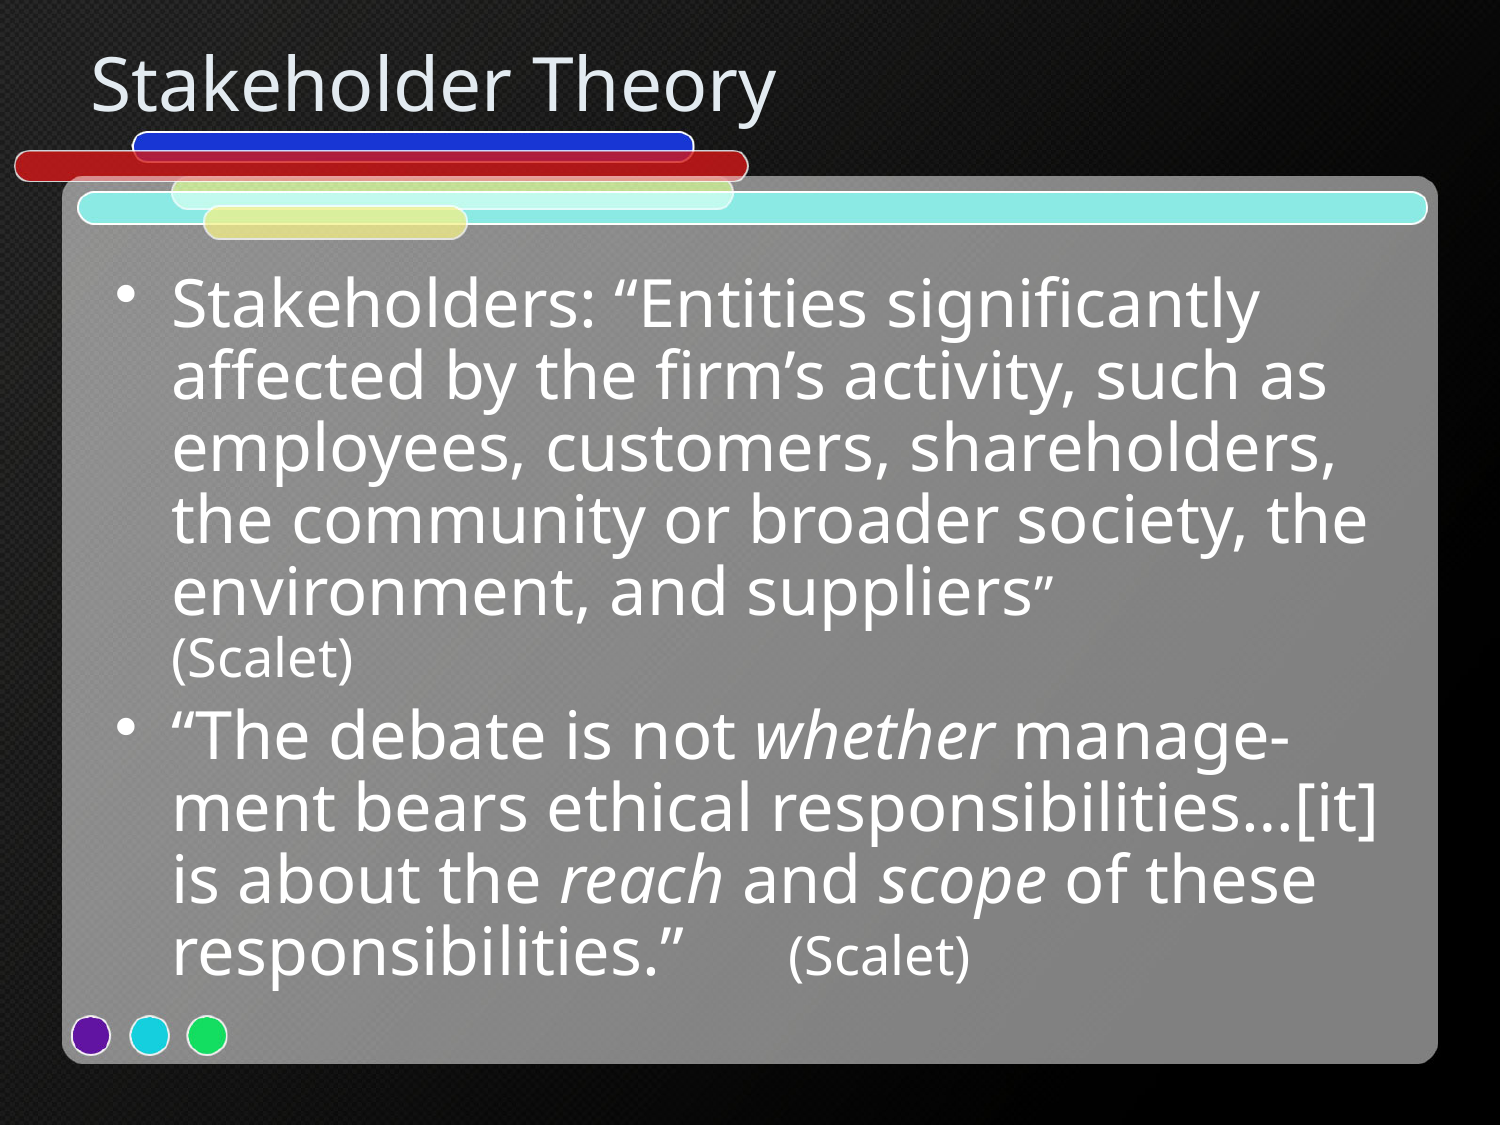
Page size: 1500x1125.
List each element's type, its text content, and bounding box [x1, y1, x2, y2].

title Stakeholder Theory [75, 24, 1425, 138]
picture [0, 0, 1500, 1125]
list Stakeholders: “Entities significantly affected by the firm’s activity, such as employees, customers, shareholders, the community or broader society, the environment, and suppliers” (Scalet) “The debate is not whether manage-ment bears ethical responsibilities…[it] is about the reach and scope of these responsibilities.” (Scalet) [99, 262, 1400, 1018]
